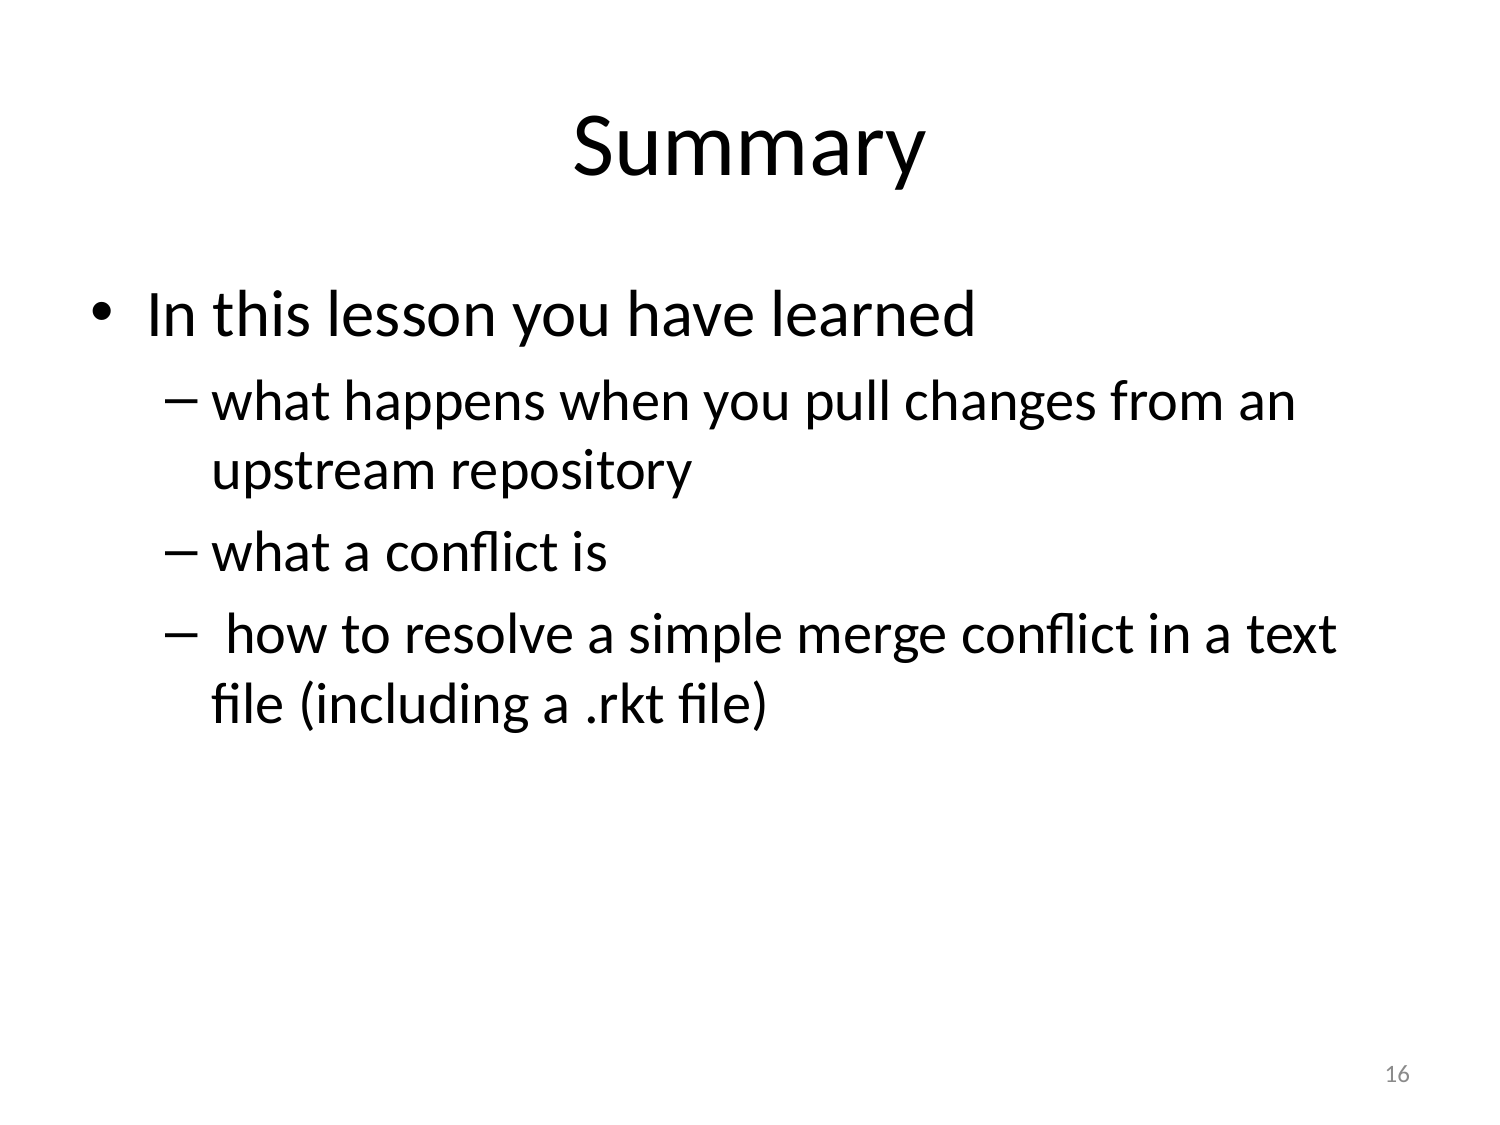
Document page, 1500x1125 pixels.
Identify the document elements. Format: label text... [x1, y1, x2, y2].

slide_number 16 [1074, 1042, 1425, 1103]
list In this lesson you have learned what happens when you pull changes from an upstream repository what a conflict is how to resolve a simple merge conflict in a text file (including a .rkt file) [75, 262, 1425, 1005]
title Summary [75, 45, 1425, 233]
